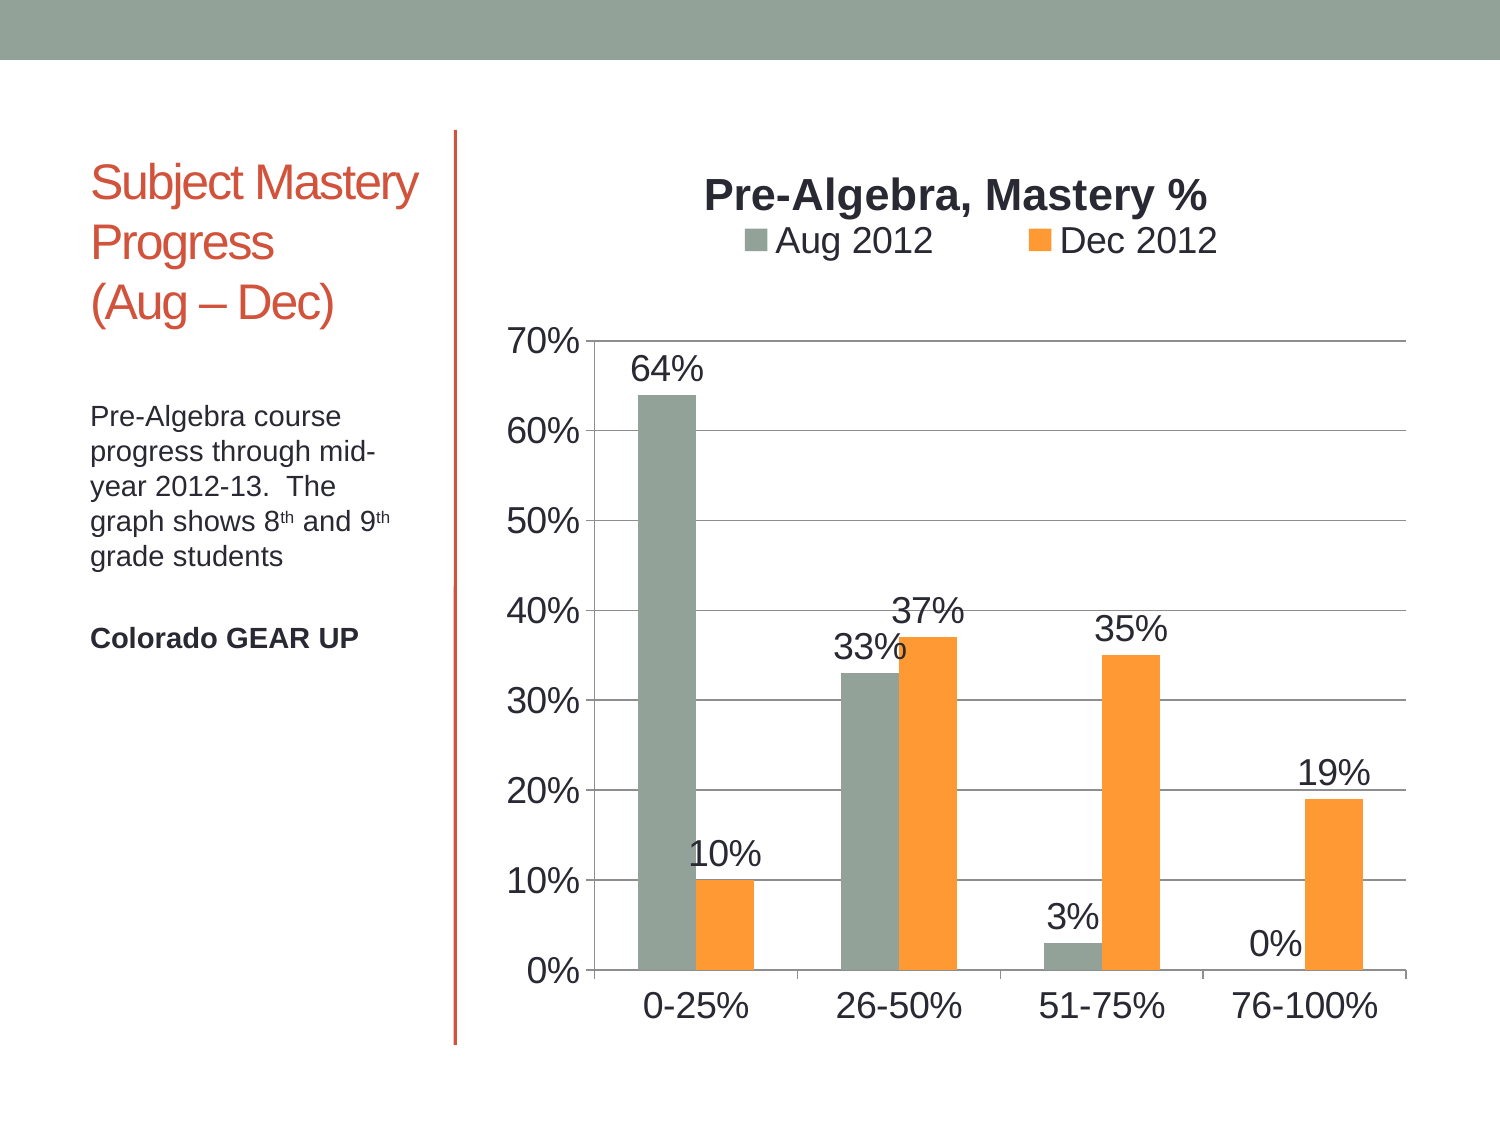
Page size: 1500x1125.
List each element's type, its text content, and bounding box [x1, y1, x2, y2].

title Subject Mastery Progress (Aug – Dec) [75, 129, 450, 337]
chart [487, 129, 1426, 1046]
list Pre-Algebra course progress through mid-year 2012-13. The graph shows 8th and 9th grade students Colorado GEAR UP [75, 349, 426, 1046]
